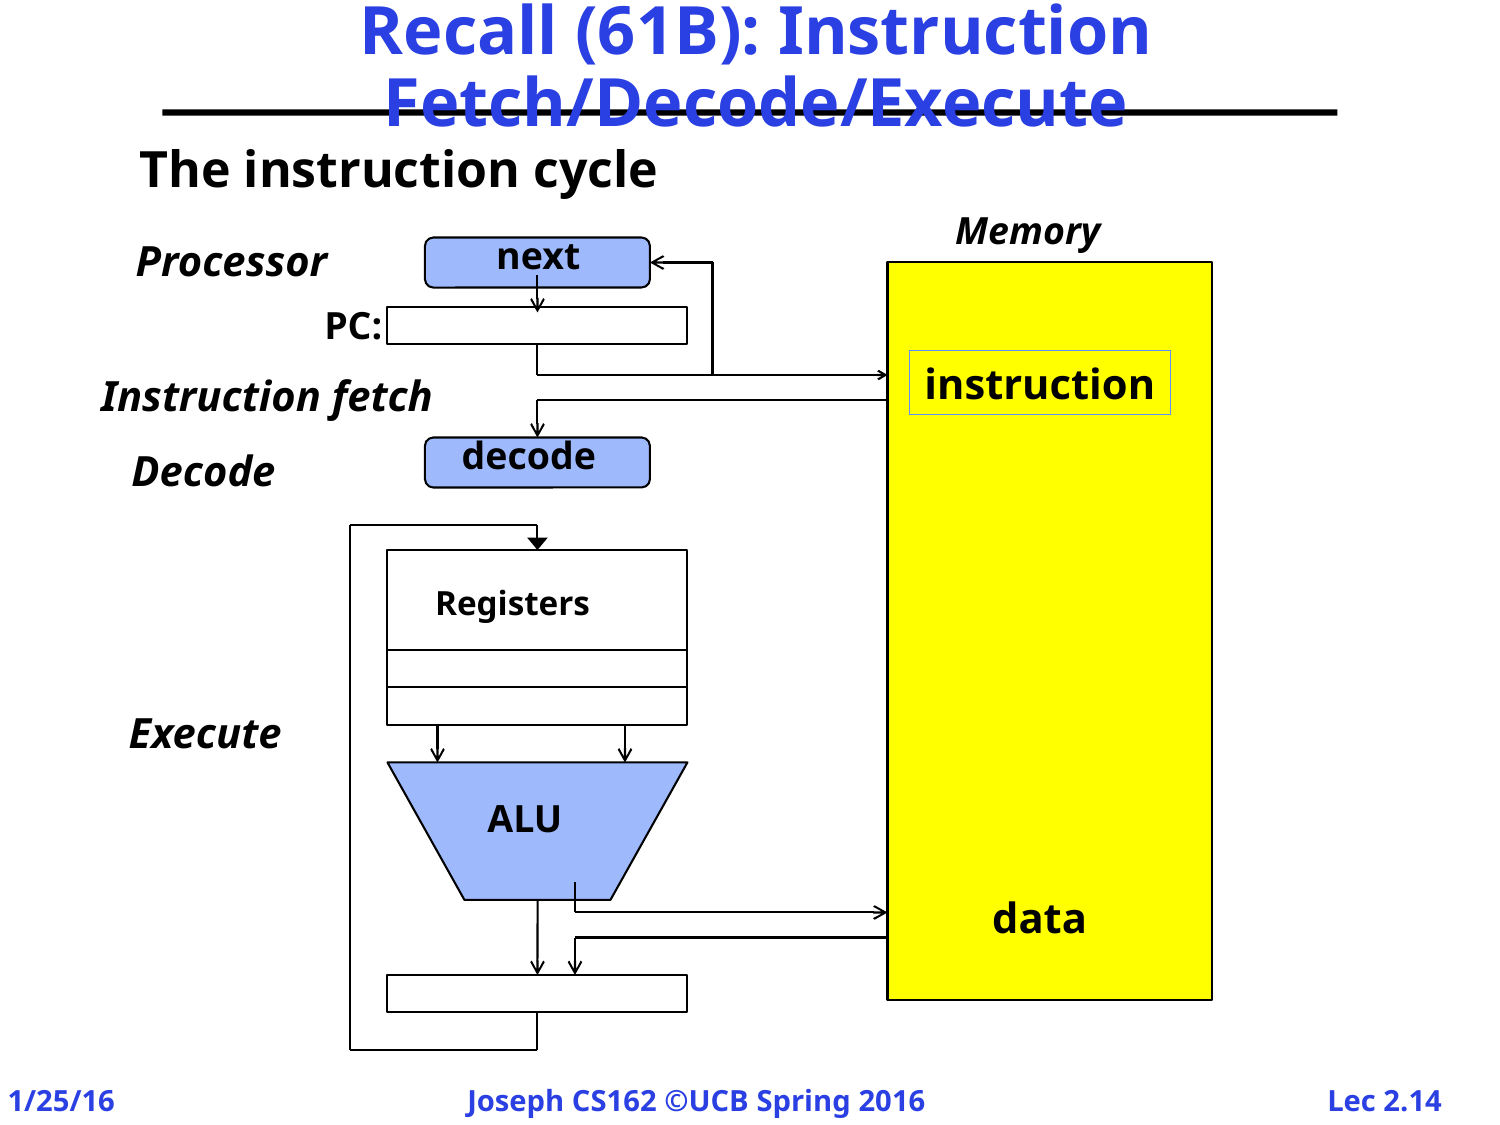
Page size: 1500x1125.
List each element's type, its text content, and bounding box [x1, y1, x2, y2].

text_box [398, 306, 688, 345]
text_box [387, 549, 688, 650]
text_box PC: [309, 294, 398, 355]
text_box [387, 975, 688, 1013]
text_box Execute [113, 699, 297, 765]
text_box Instruction fetch [86, 362, 448, 428]
text_box Registers [420, 574, 605, 630]
text_box [387, 650, 688, 688]
text_box [887, 262, 1213, 1000]
title Recall (61B): Instruction Fetch/Decode/Execute [62, 24, 1450, 113]
text_box [541, 237, 650, 288]
text_box instruction [909, 350, 1171, 415]
text_box Memory [940, 199, 1116, 260]
text_box decode [446, 424, 611, 485]
text_box [387, 688, 688, 725]
text_box next [481, 224, 596, 285]
text_box Decode [116, 437, 291, 503]
list The instruction cycle [125, 137, 1375, 213]
text_box [424, 437, 650, 488]
text_box [387, 762, 688, 900]
text_box data [977, 884, 1102, 950]
text_box Processor [120, 226, 342, 292]
text_box [424, 237, 533, 288]
text_box ALU [472, 787, 578, 848]
